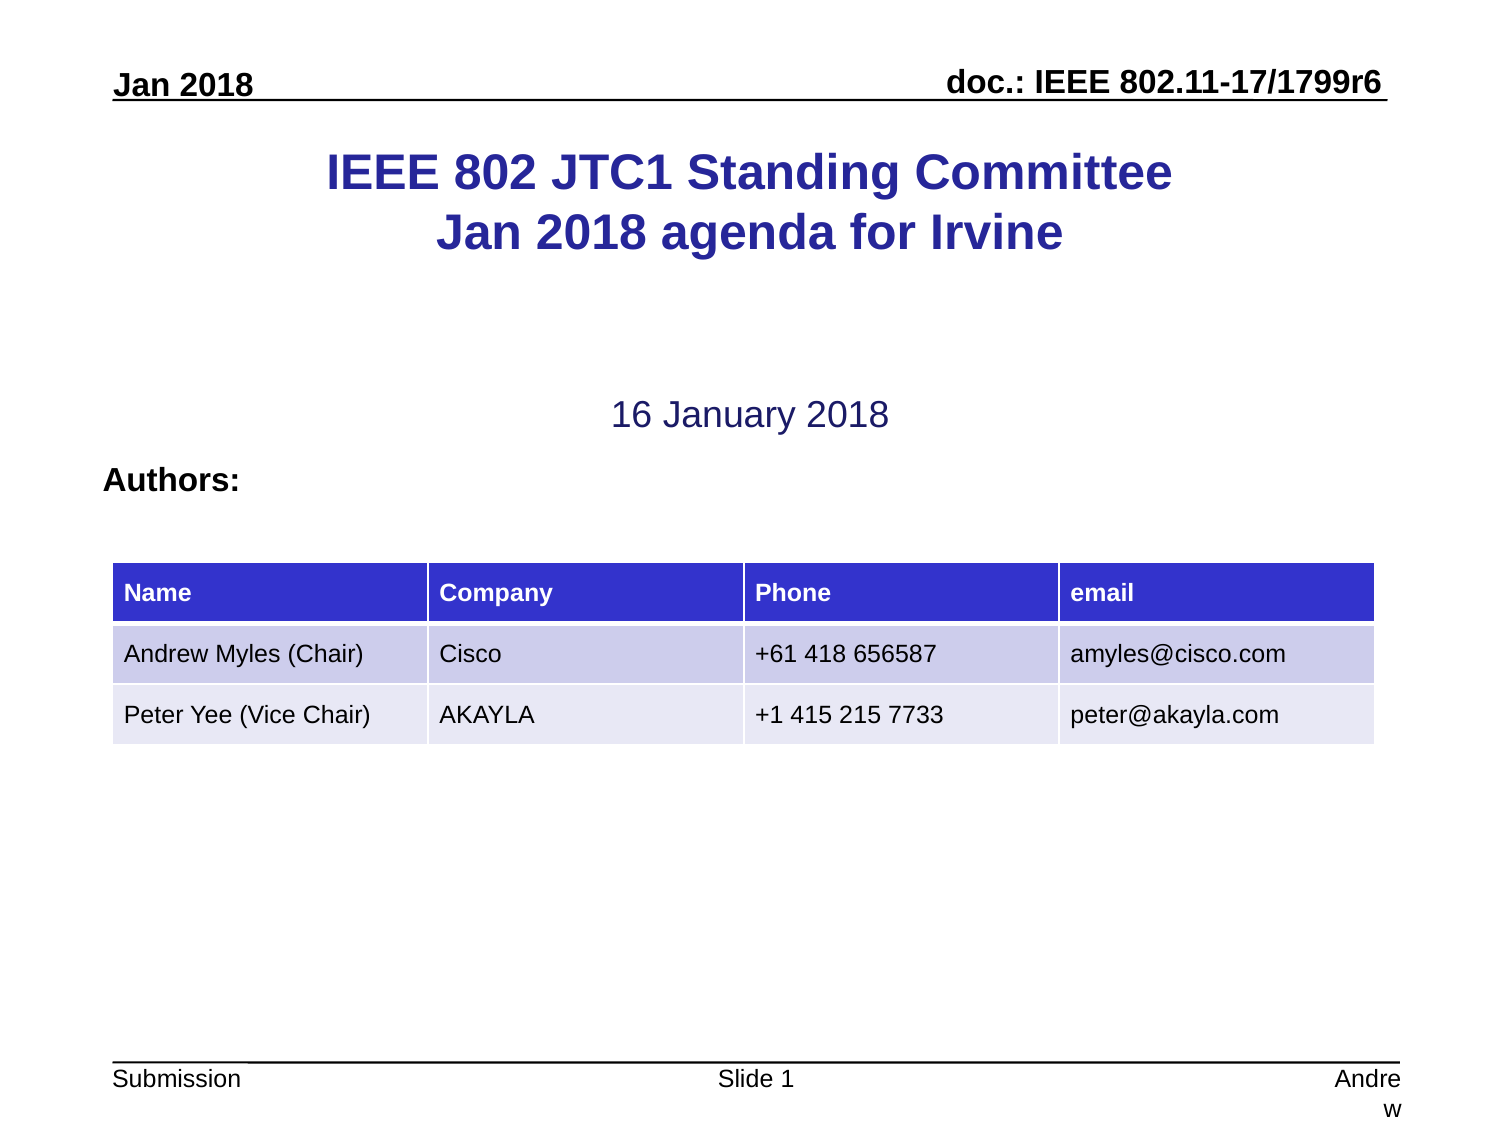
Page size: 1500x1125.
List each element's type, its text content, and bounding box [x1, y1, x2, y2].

table_header Name [113, 563, 427, 621]
table_header Company [429, 563, 743, 621]
table_cell AKAYLA [429, 685, 743, 744]
text_box Authors: [87, 450, 325, 513]
table_cell +61 418 656587 [745, 626, 1058, 683]
table_cell Andrew Myles (Chair) [113, 626, 427, 683]
list 16 January 2018 [112, 382, 1388, 445]
table_header email [1060, 563, 1374, 621]
table_cell peter@akayla.com [1060, 685, 1374, 744]
table_cell Peter Yee (Vice Chair) [113, 685, 427, 744]
slide_number Slide 1 [709, 1061, 803, 1093]
table_cell +1 415 215 7733 [745, 685, 1058, 744]
title IEEE 802 JTC1 Standing Committee Jan 2018 agenda for Irvine [112, 112, 1388, 288]
table_header Phone [745, 563, 1058, 621]
table_cell Cisco [429, 626, 743, 683]
table_cell amyles@cisco.com [1060, 626, 1374, 683]
footer Andrew Myles, Cisco [1320, 1061, 1402, 1093]
